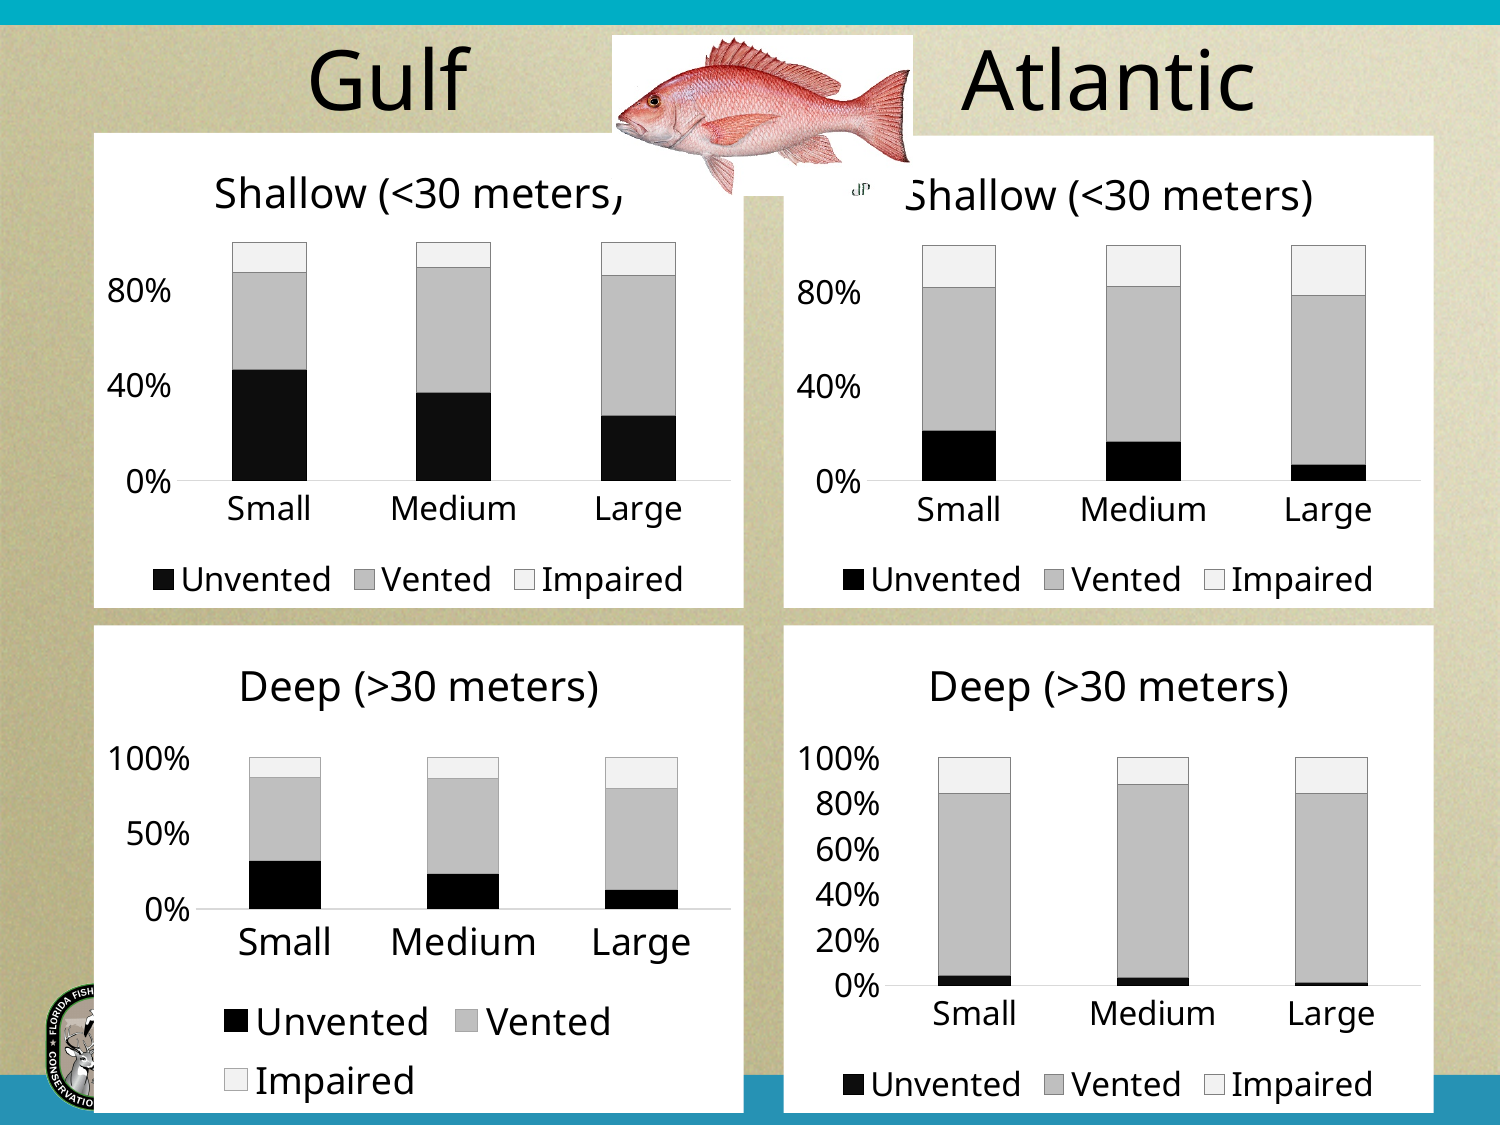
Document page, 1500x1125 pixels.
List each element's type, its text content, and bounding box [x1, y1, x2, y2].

text_box Atlantic [947, 19, 1272, 133]
picture [0, 25, 1500, 1111]
chart [93, 625, 745, 1114]
chart [93, 132, 745, 609]
chart [783, 135, 1434, 609]
text_box Gulf [291, 19, 484, 131]
chart [783, 625, 1434, 1114]
